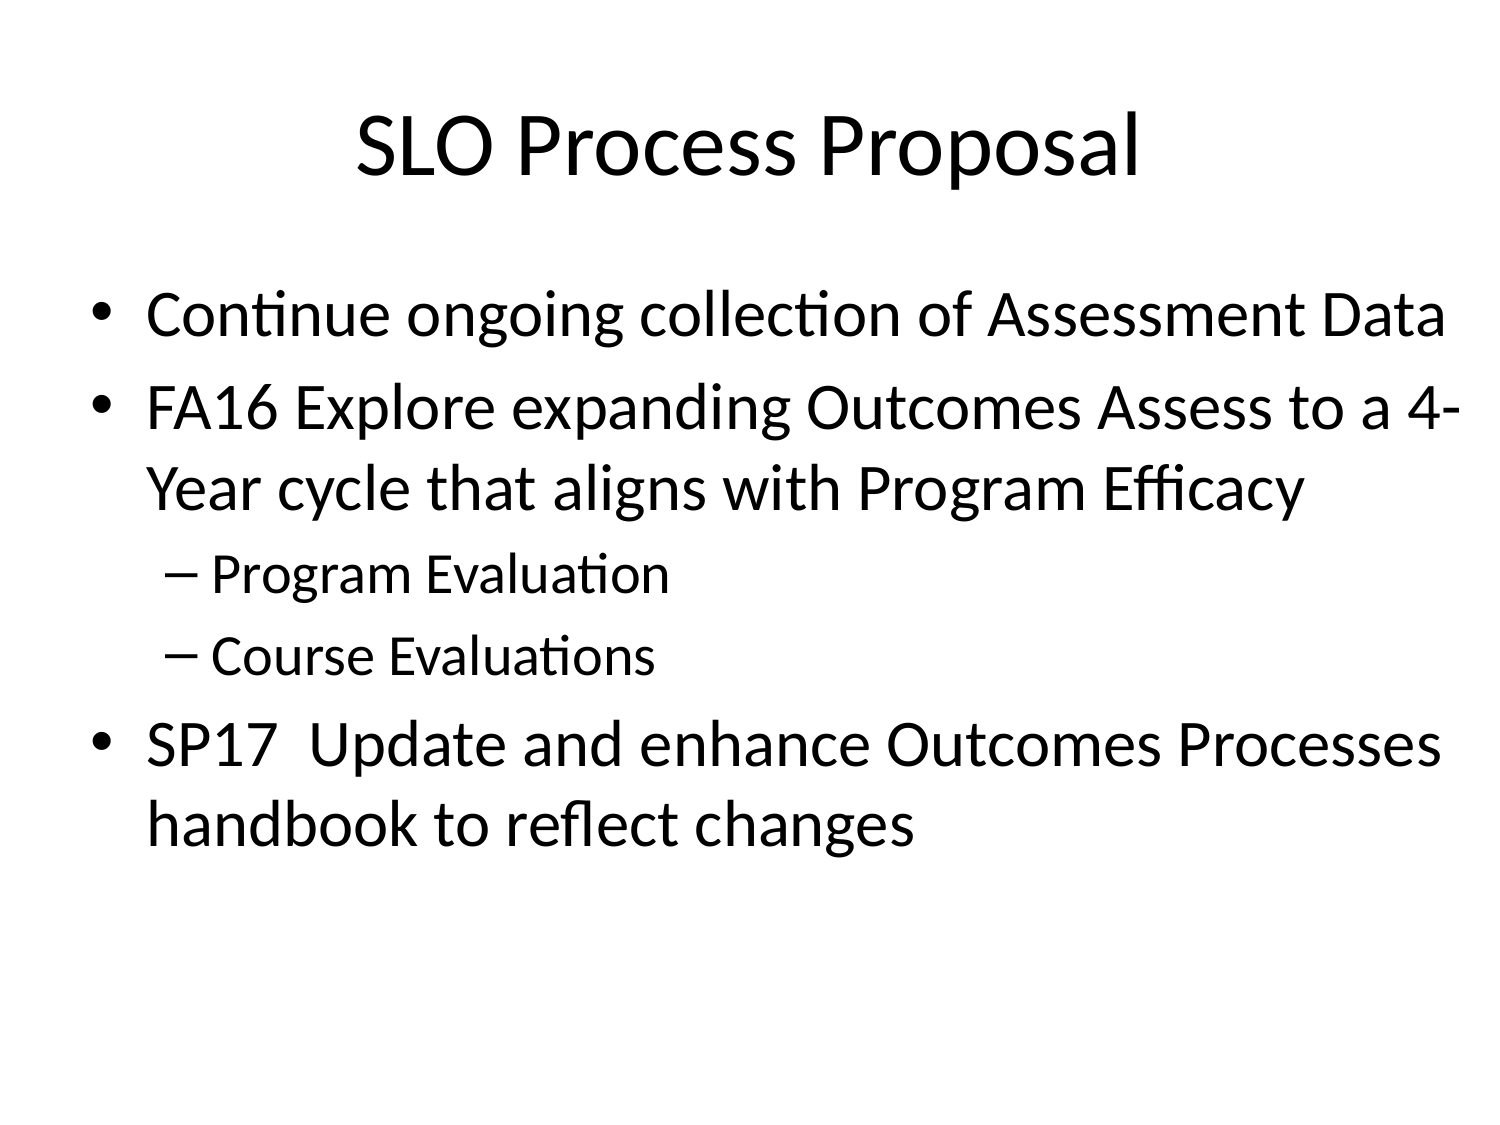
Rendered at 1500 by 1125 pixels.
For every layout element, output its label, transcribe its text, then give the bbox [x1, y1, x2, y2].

list Continue ongoing collection of Assessment Data FA16 Explore expanding Outcomes Assess to a 4-Year cycle that aligns with Program Efficacy Program Evaluation Course Evaluations SP17 Update and enhance Outcomes Processes handbook to reflect changes [75, 262, 1475, 1005]
title SLO Process Proposal [75, 45, 1425, 233]
